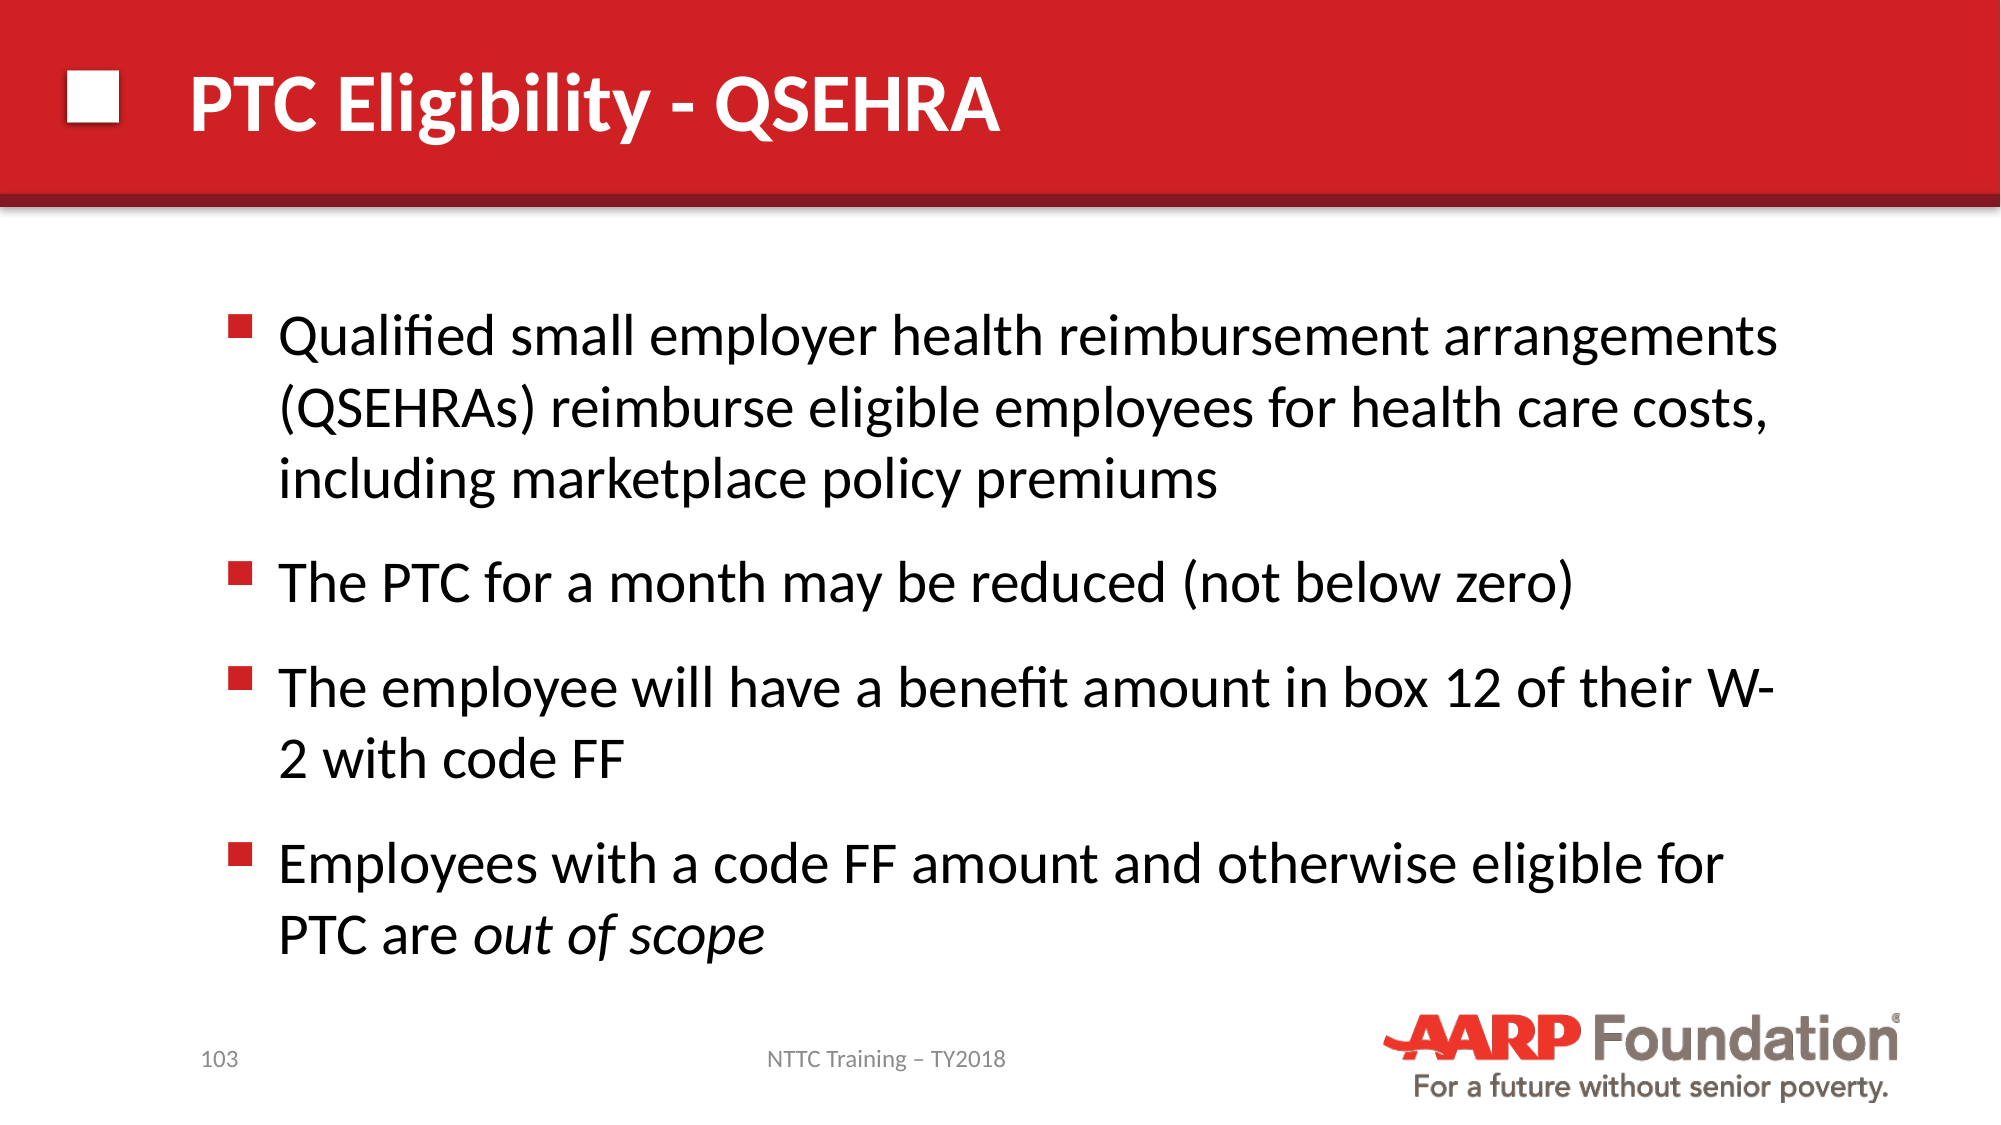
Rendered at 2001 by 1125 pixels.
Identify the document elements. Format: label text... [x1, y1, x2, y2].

title PTC Eligibility - QSEHRA [174, 4, 1775, 193]
list Qualified small employer health reimbursement arrangements (QSEHRAs) reimburse eligible employees for health care costs, including marketplace policy premiums The PTC for a month may be reduced (not below zero) The employee will have a benefit amount in box 12 of their W-2 with code FF Employees with a code FF amount and otherwise eligible for PTC are out of scope [209, 288, 1810, 975]
slide_number 103 [99, 1027, 254, 1088]
footer NTTC Training – TY2018 [570, 1027, 1204, 1088]
